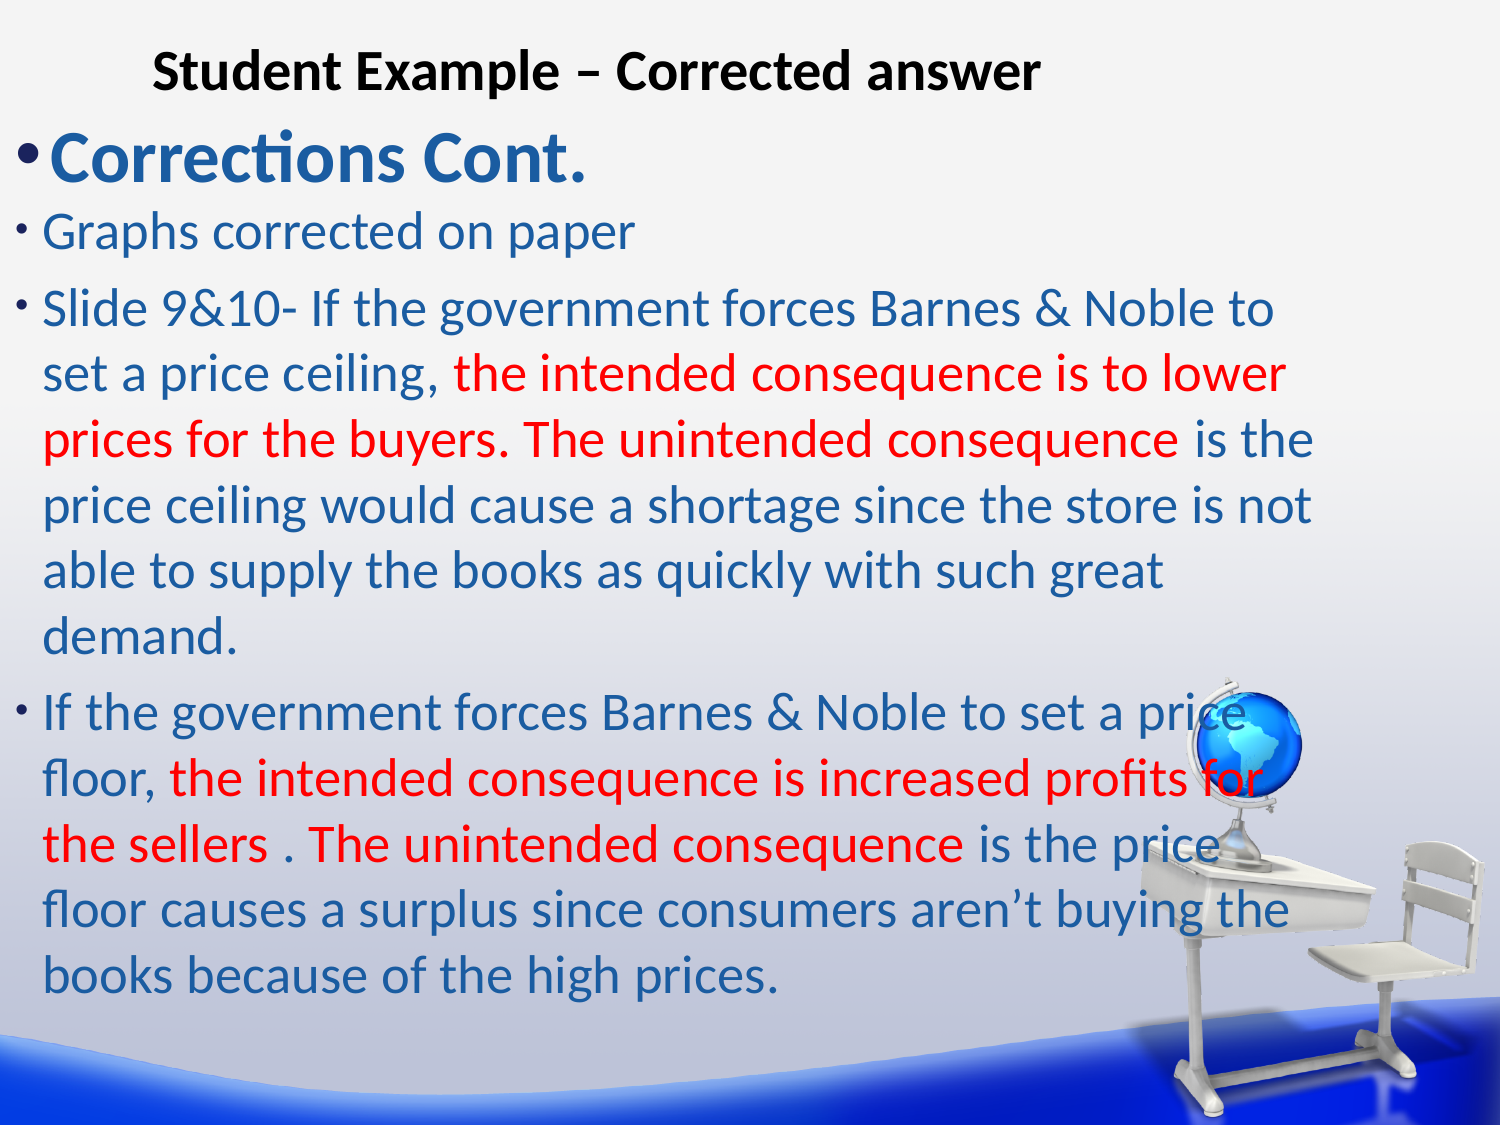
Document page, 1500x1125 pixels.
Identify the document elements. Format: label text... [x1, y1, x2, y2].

list Graphs corrected on paper Slide 9&10- If the government forces Barnes & Noble to set a price ceiling, the intended consequence is to lower prices for the buyers. The unintended consequence is the price ceiling would cause a shortage since the store is not able to supply the books as quickly with such great demand. If the government forces Barnes & Noble to set a price floor, the intended consequence is increased profits for the sellers . The unintended consequence is the price floor causes a surplus since consumers aren’t buying the books because of the high prices. [0, 187, 1350, 1018]
picture [0, 0, 1500, 1125]
title Corrections Cont. [0, 99, 1350, 187]
text_box Student Example – Corrected answer [137, 24, 1300, 110]
